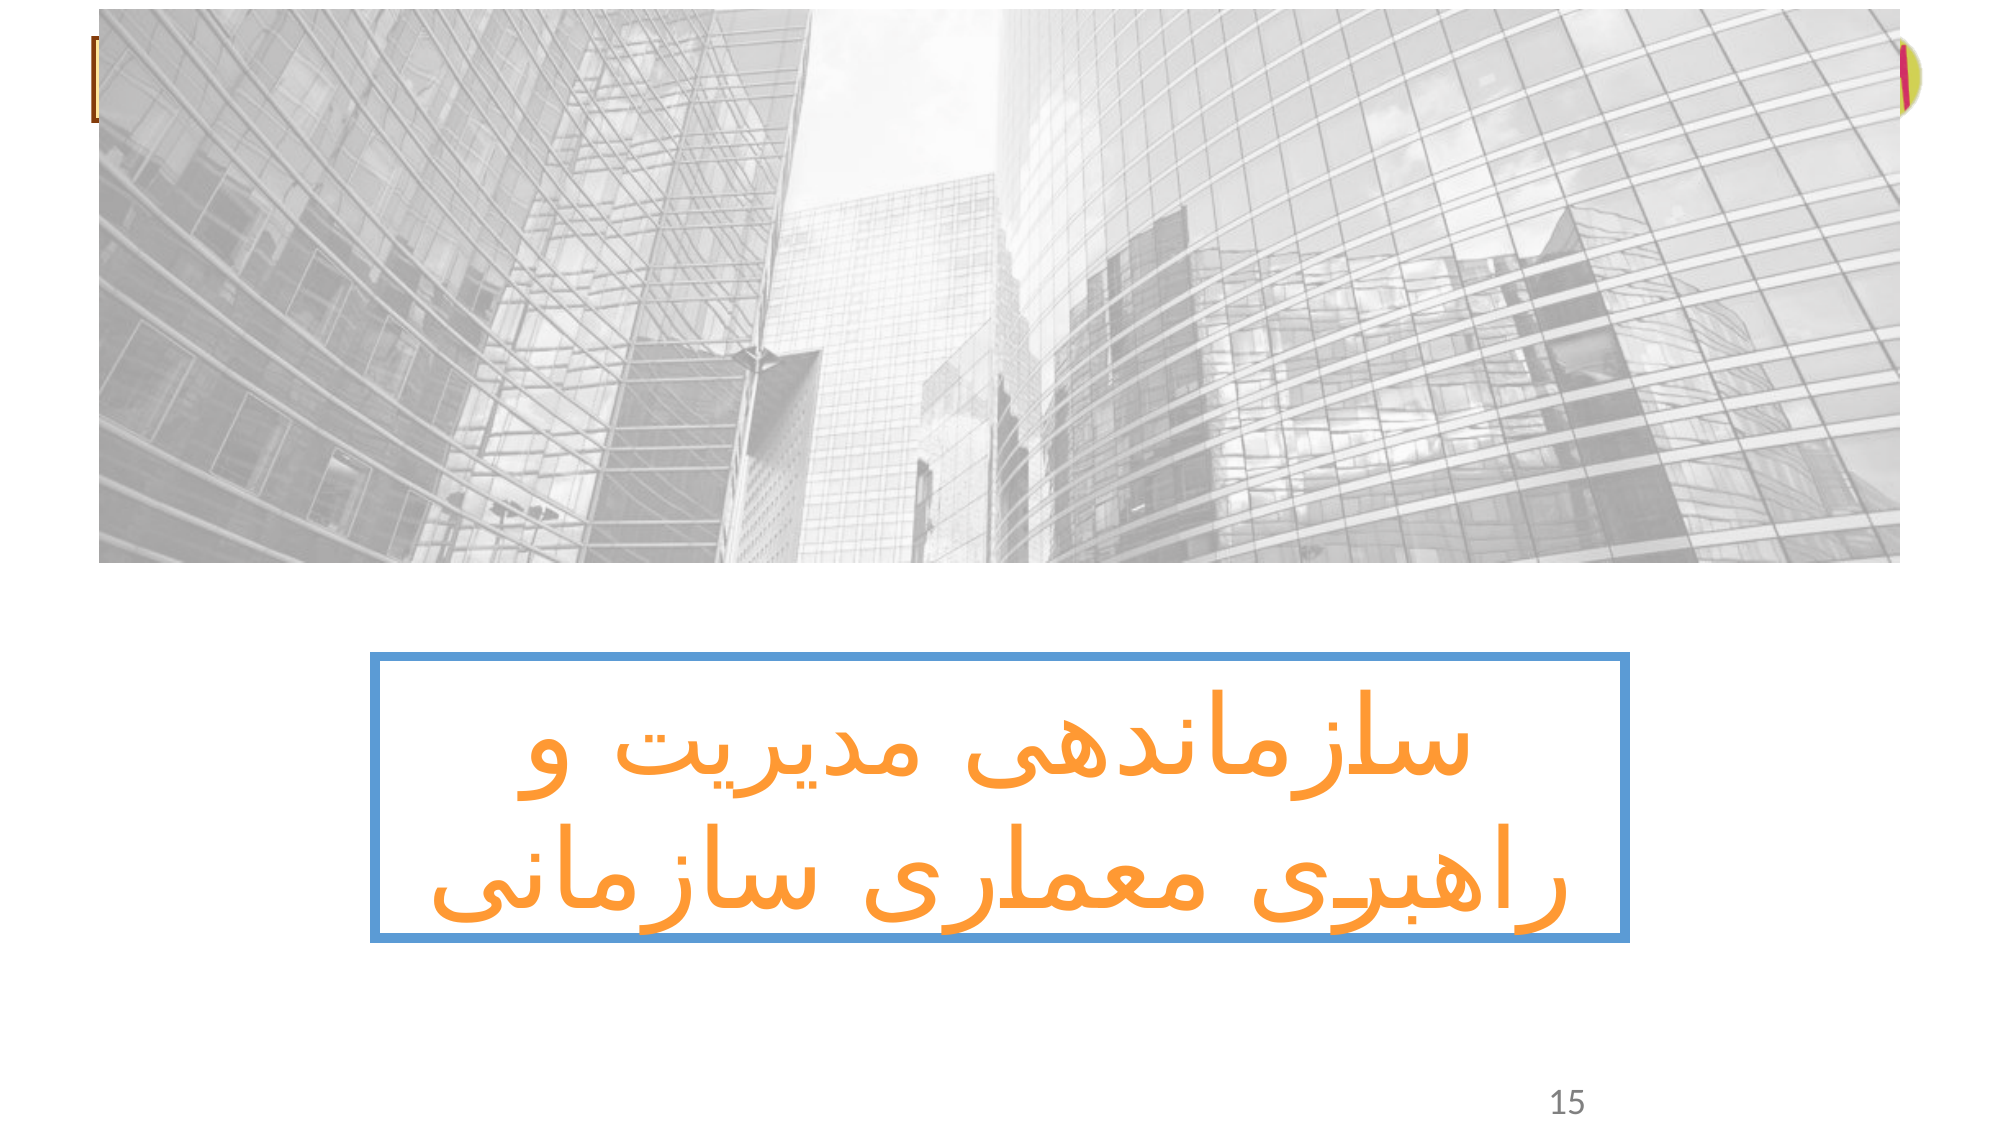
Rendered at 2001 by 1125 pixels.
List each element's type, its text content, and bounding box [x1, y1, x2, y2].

text_box سازماندهی مدیریت و راهبری معماری سازمانی [374, 656, 1626, 939]
picture [99, 10, 1935, 563]
slide_number 15 [1533, 1069, 2000, 1125]
